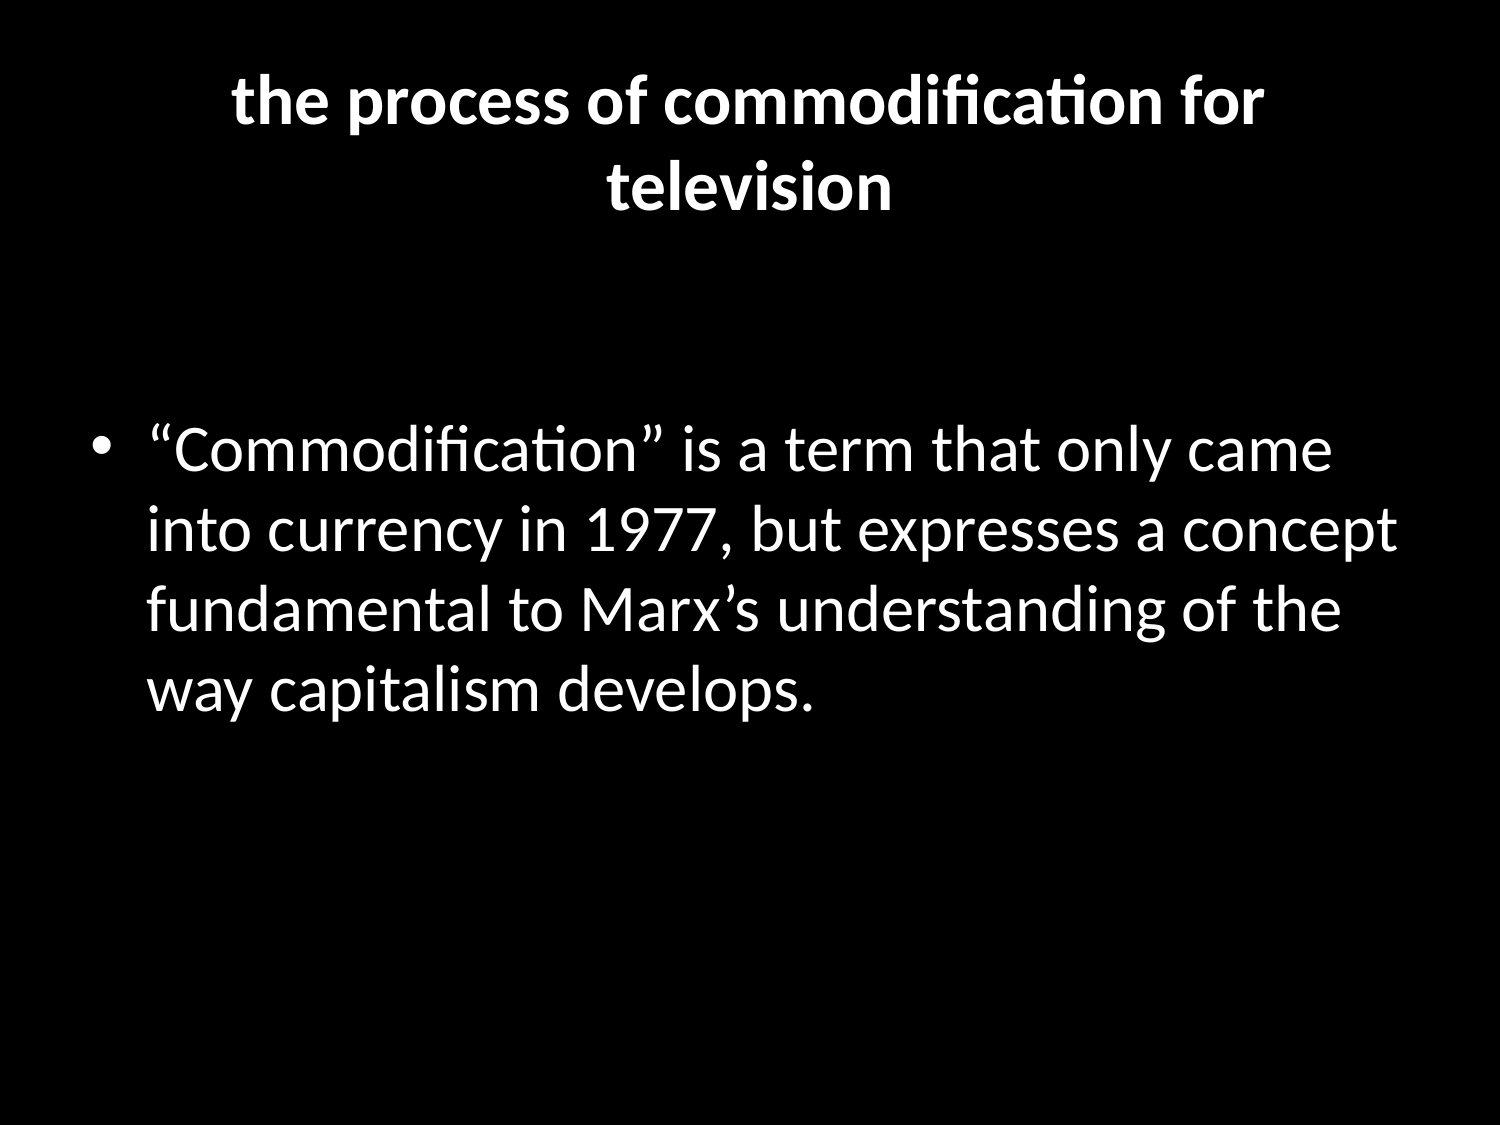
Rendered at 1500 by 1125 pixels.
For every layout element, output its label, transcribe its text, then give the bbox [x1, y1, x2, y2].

title the process of commodification for television [75, 45, 1425, 233]
list “Commodification” is a term that only came into currency in 1977, but expresses a concept fundamental to Marx’s understanding of the way capitalism develops. [75, 397, 1425, 1005]
